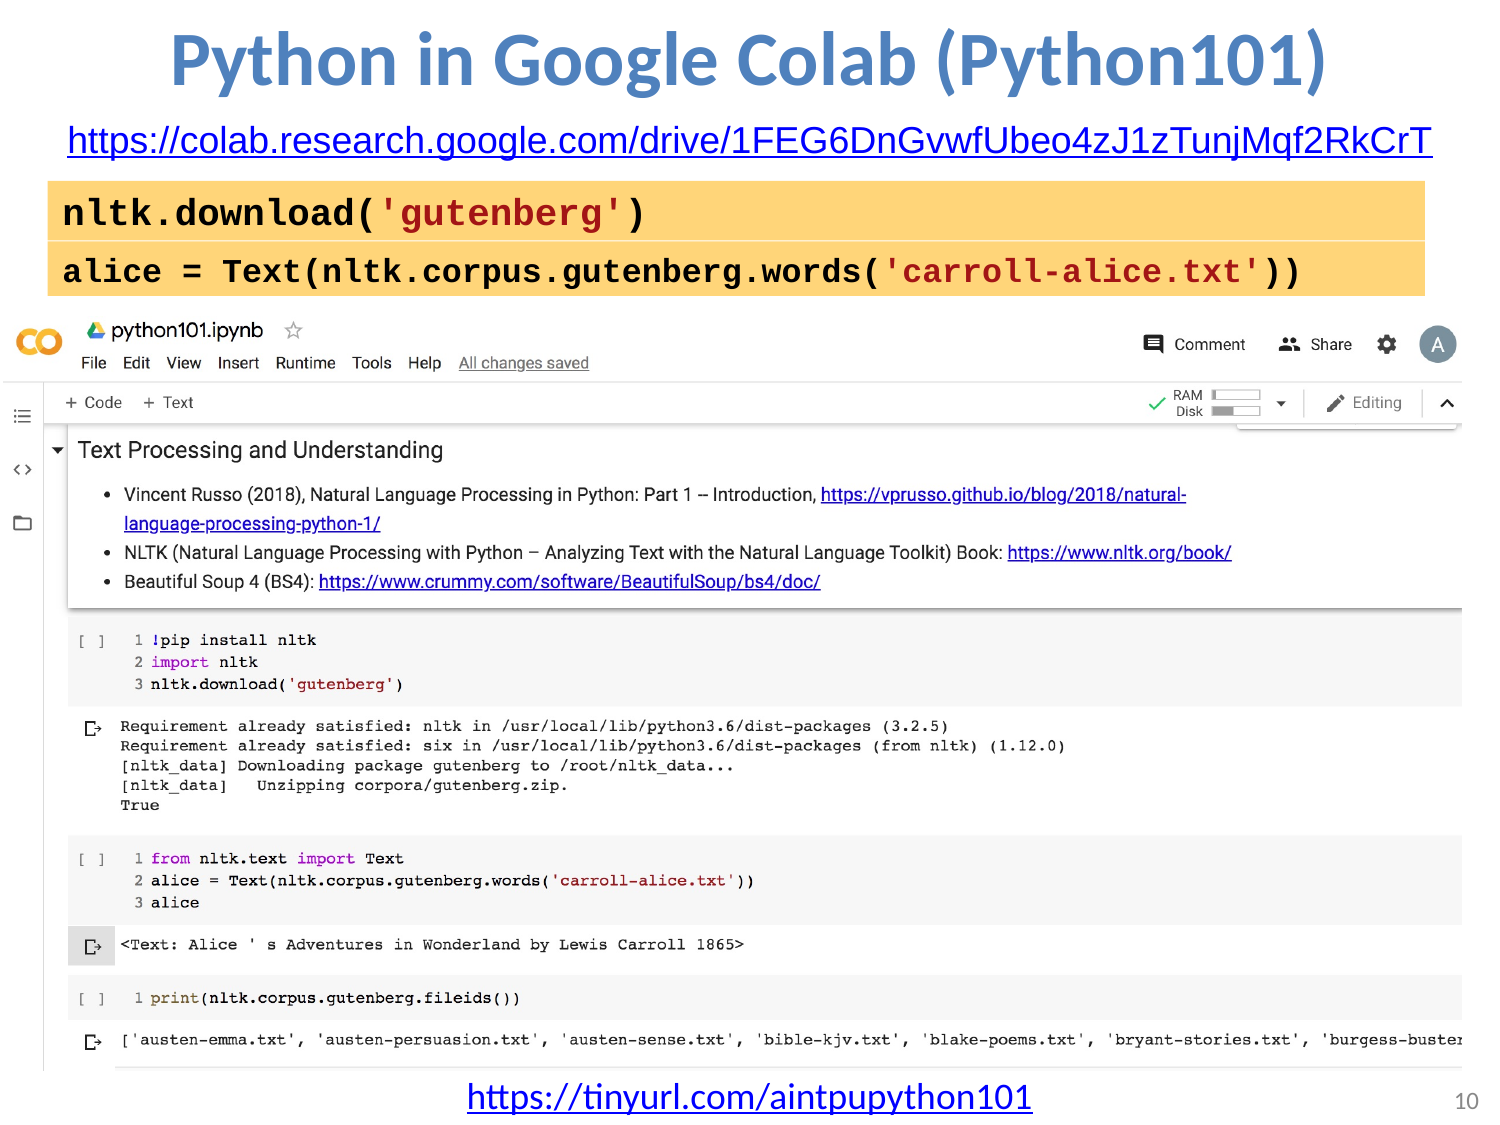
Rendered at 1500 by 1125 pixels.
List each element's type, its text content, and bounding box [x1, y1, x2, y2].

title Python in Google Colab (Python101) [75, 0, 1425, 108]
text_box alice = Text(nltk.corpus.gutenberg.words('carroll-alice.txt')) [47, 241, 1425, 296]
text_box https://tinyurl.com/aintpupython101 [451, 1079, 1048, 1125]
picture [3, 315, 1463, 1071]
text_box https://colab.research.google.com/drive/1FEG6DnGvwfUbeo4zJ1zTunjMqf2RkCrT [17, 108, 1483, 169]
text_box nltk.download('gutenberg') [47, 180, 1425, 241]
slide_number 10 [1144, 1069, 1495, 1125]
